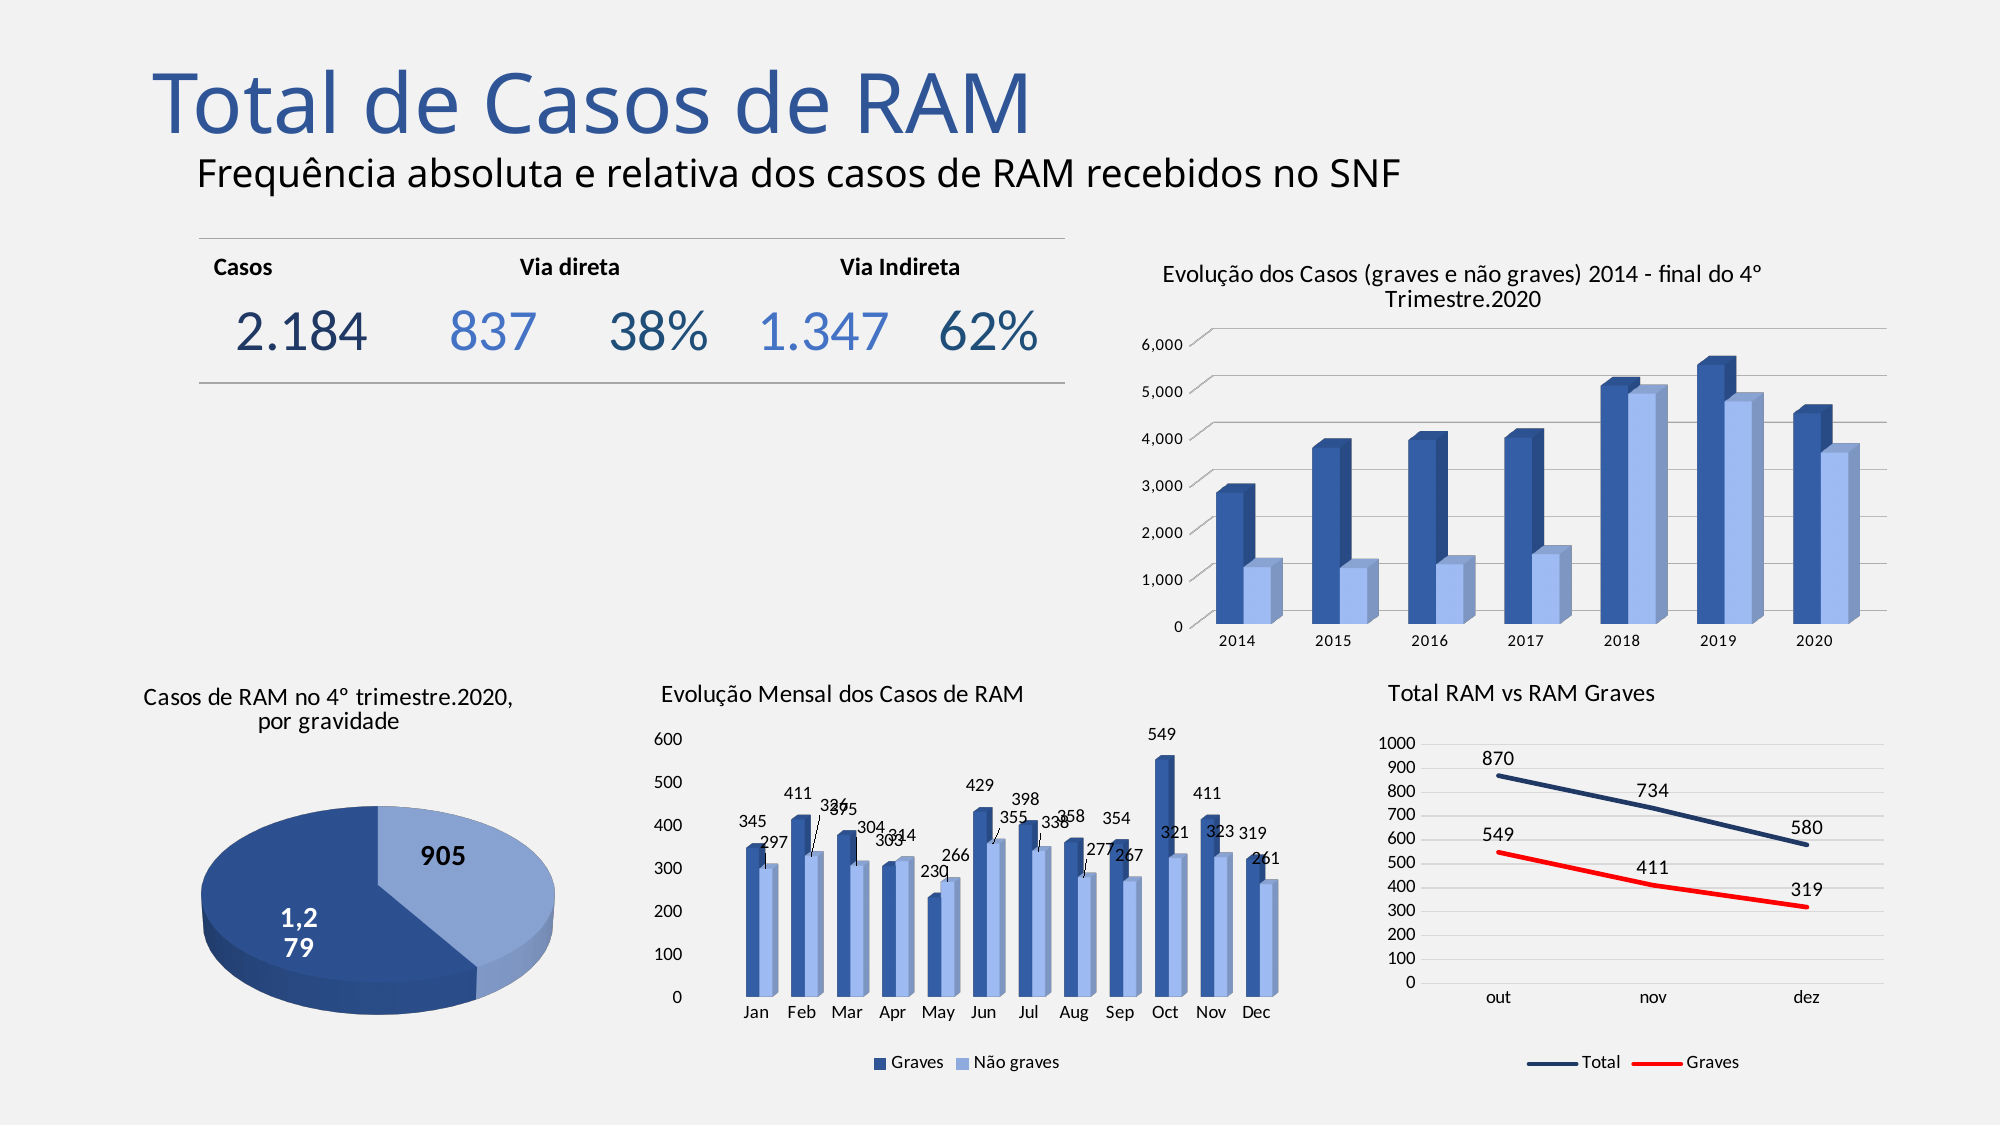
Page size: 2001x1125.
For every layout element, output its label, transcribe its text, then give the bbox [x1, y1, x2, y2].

table_cell 837 [405, 299, 582, 382]
title Total de Casos de RAM [137, 59, 1724, 155]
table_cell 1.347 [735, 299, 912, 382]
table_cell 62% [912, 299, 1065, 382]
table_cell 38% [582, 299, 735, 382]
table_cell 2.184 [199, 299, 405, 382]
text_box Frequência absoluta e relativa dos casos de RAM recebidos no SNF [181, 144, 1421, 206]
table_header Casos [199, 239, 405, 299]
table_header Via Indireta [735, 239, 1065, 299]
chart [114, 659, 615, 1080]
chart [629, 238, 1908, 1080]
table_header Via direta [405, 239, 735, 299]
